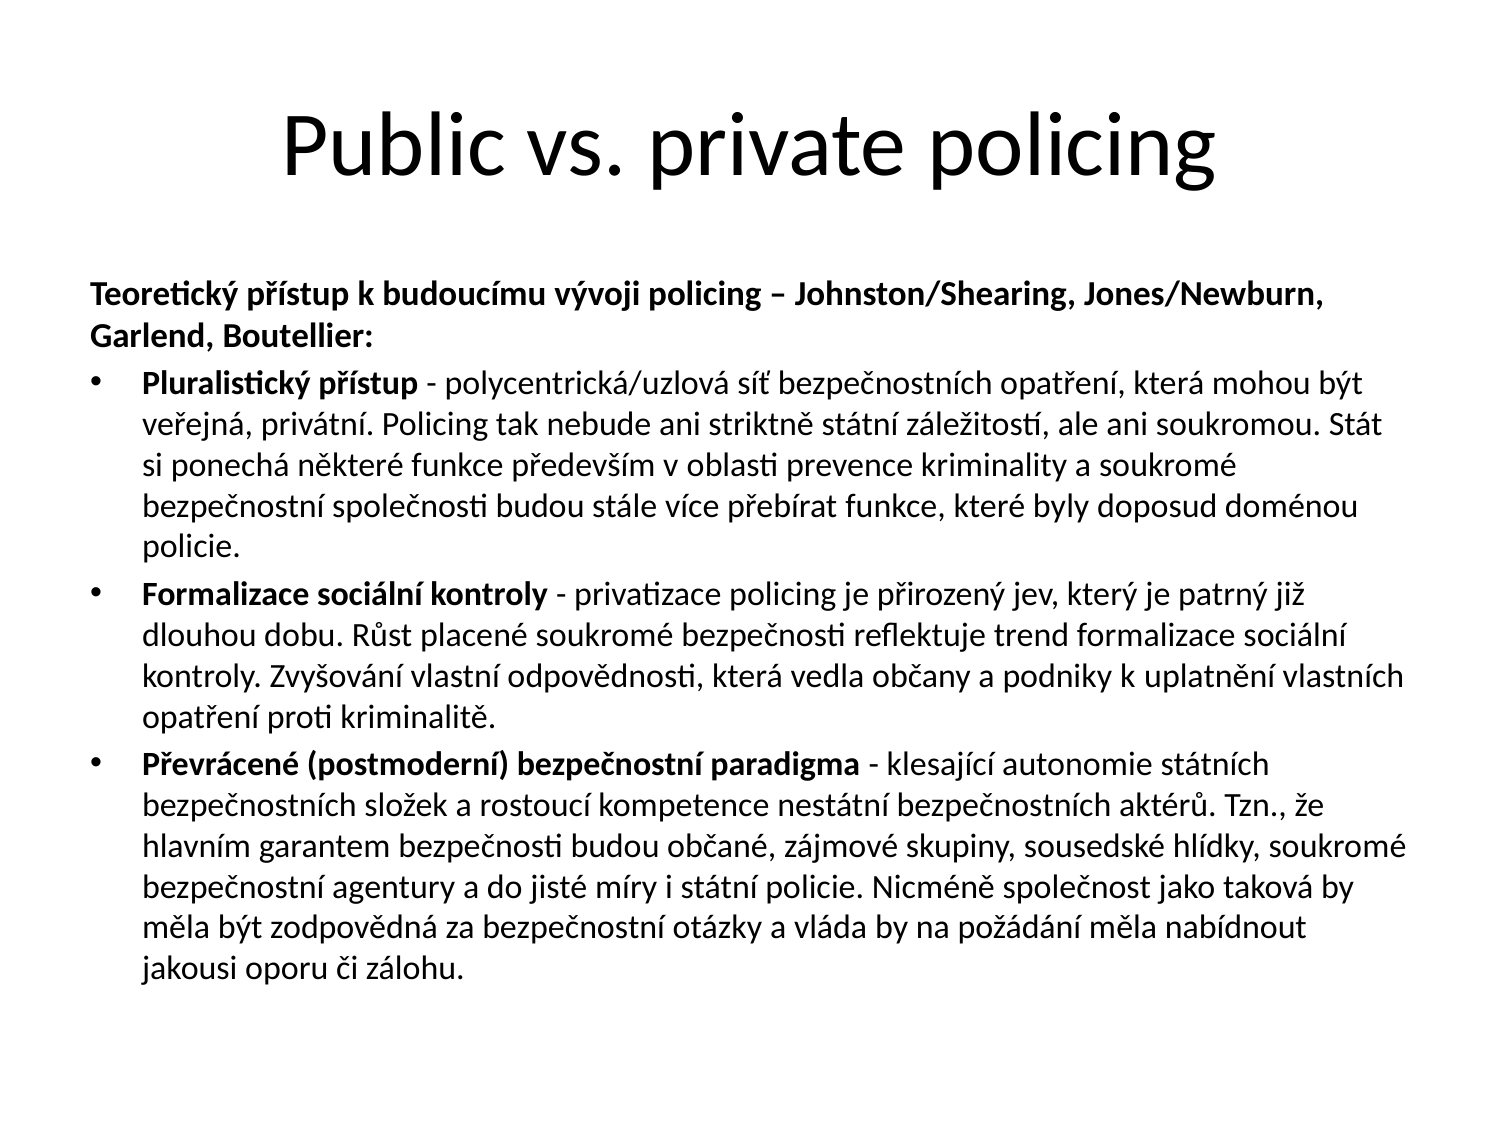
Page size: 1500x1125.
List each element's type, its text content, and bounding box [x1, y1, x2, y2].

list Teoretický přístup k budoucímu vývoji policing – Johnston/Shearing, Jones/Newburn, Garlend, Boutellier: Pluralistický přístup - polycentrická/uzlová síť bezpečnostních opatření, která mohou být veřejná, privátní. Policing tak nebude ani striktně státní záležitostí, ale ani soukromou. Stát si ponechá některé funkce především v oblasti prevence kriminality a soukromé bezpečnostní společnosti budou stále více přebírat funkce, které byly doposud doménou policie. Formalizace sociální kontroly - privatizace policing je přirozený jev, který je patrný již dlouhou dobu. Růst placené soukromé bezpečnosti reflektuje trend formalizace sociální kontroly. Zvyšování vlastní odpovědnosti, která vedla občany a podniky k uplatnění vlastních opatření proti kriminalitě. Převrácené (postmoderní) bezpečnostní paradigma - klesající autonomie státních bezpečnostních složek a rostoucí kompetence nestátní bezpečnostních aktérů. Tzn., že hlavním garantem bezpečnosti budou občané, zájmové skupiny, sousedské hlídky, soukromé bezpečnostní agentury a do jisté míry i státní policie. Nicméně společnost jako taková by měla být zodpovědná za bezpečnostní otázky a vláda by na požádání měla nabídnout jakousi oporu či zálohu. [75, 262, 1425, 1005]
title Public vs. private policing [75, 45, 1425, 233]
